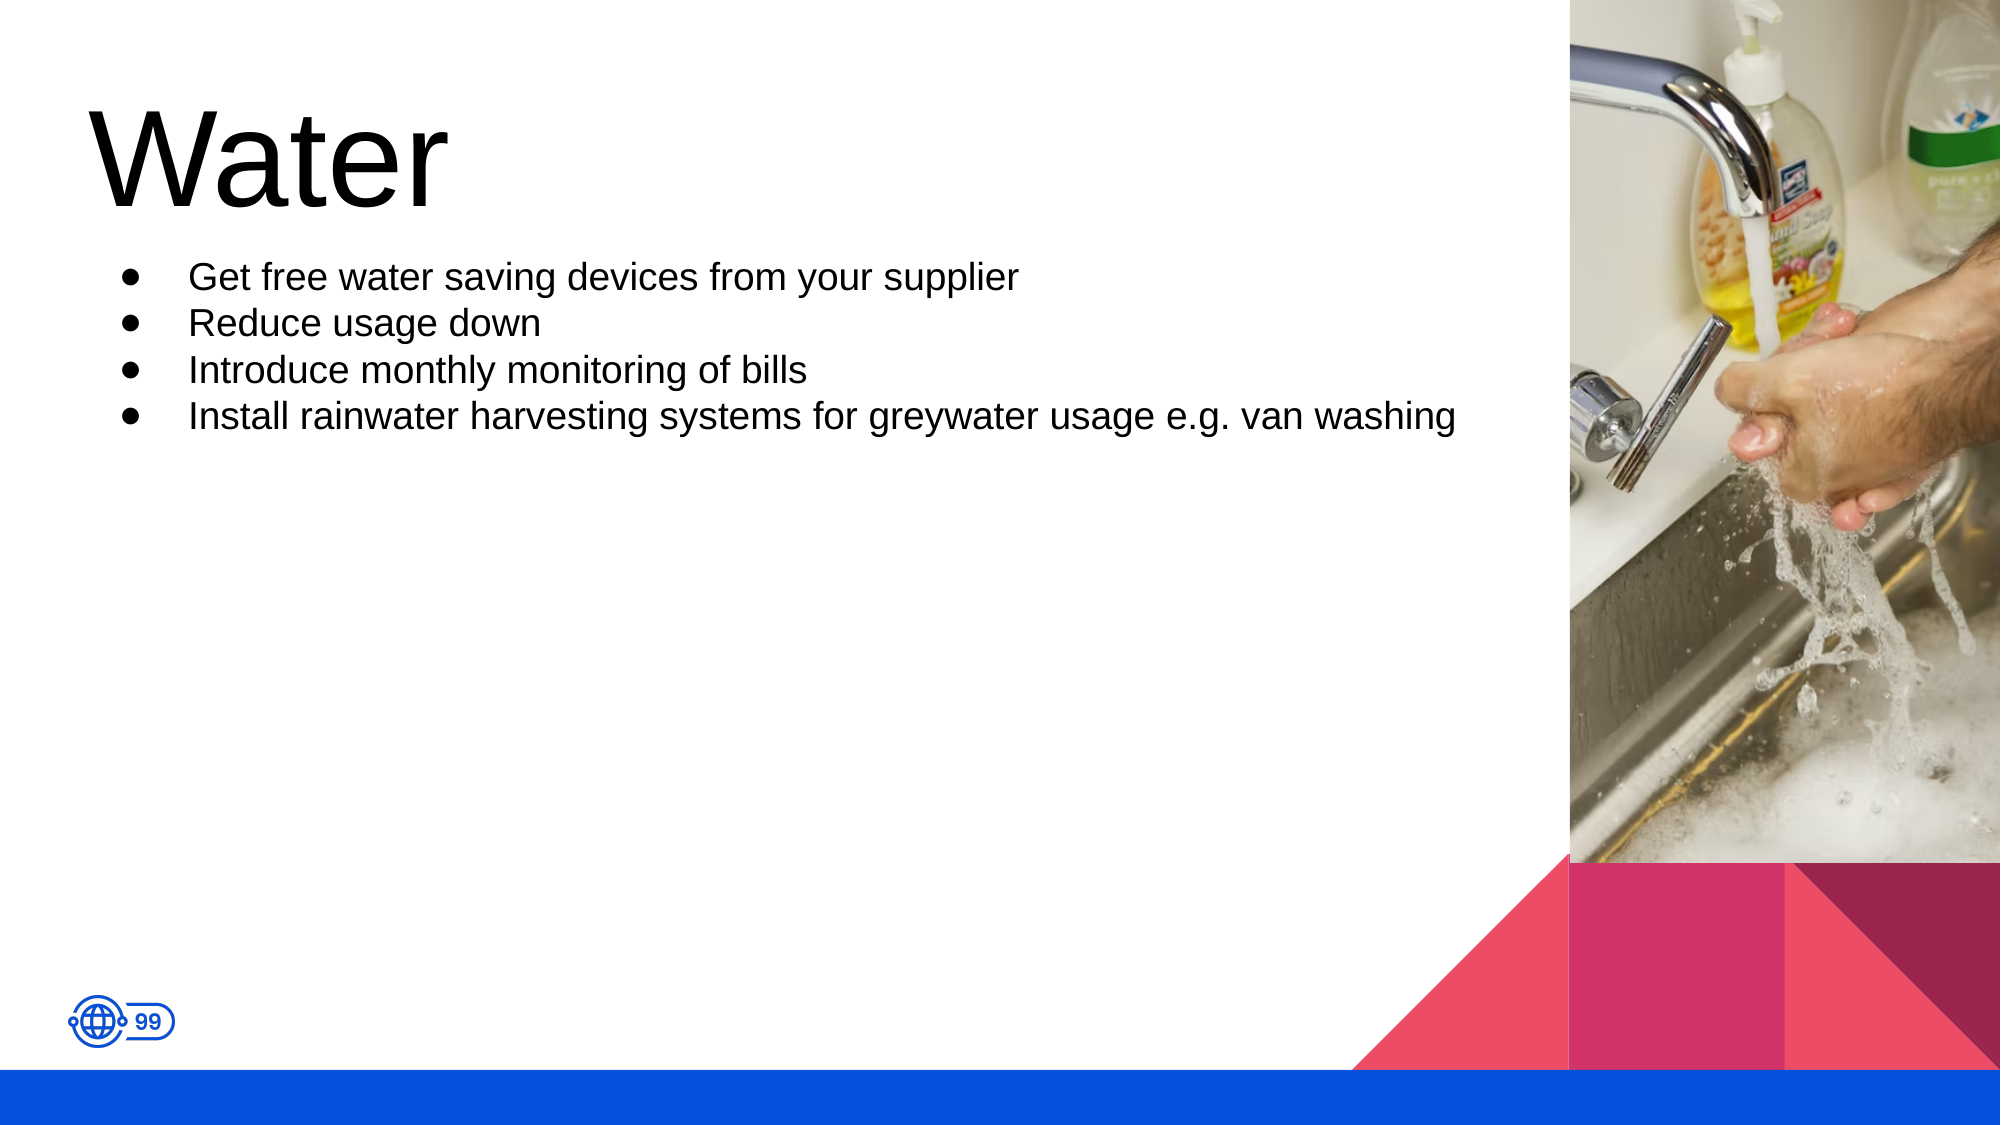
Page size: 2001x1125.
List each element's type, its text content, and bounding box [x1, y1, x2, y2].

title Water [68, 49, 1564, 183]
list Get free water saving devices from your supplier Reduce usage down Introduce monthly monitoring of bills Install rainwater harvesting systems for greywater usage e.g. van washing [68, 231, 1932, 963]
picture [68, 995, 175, 1048]
picture [1569, 0, 2000, 863]
